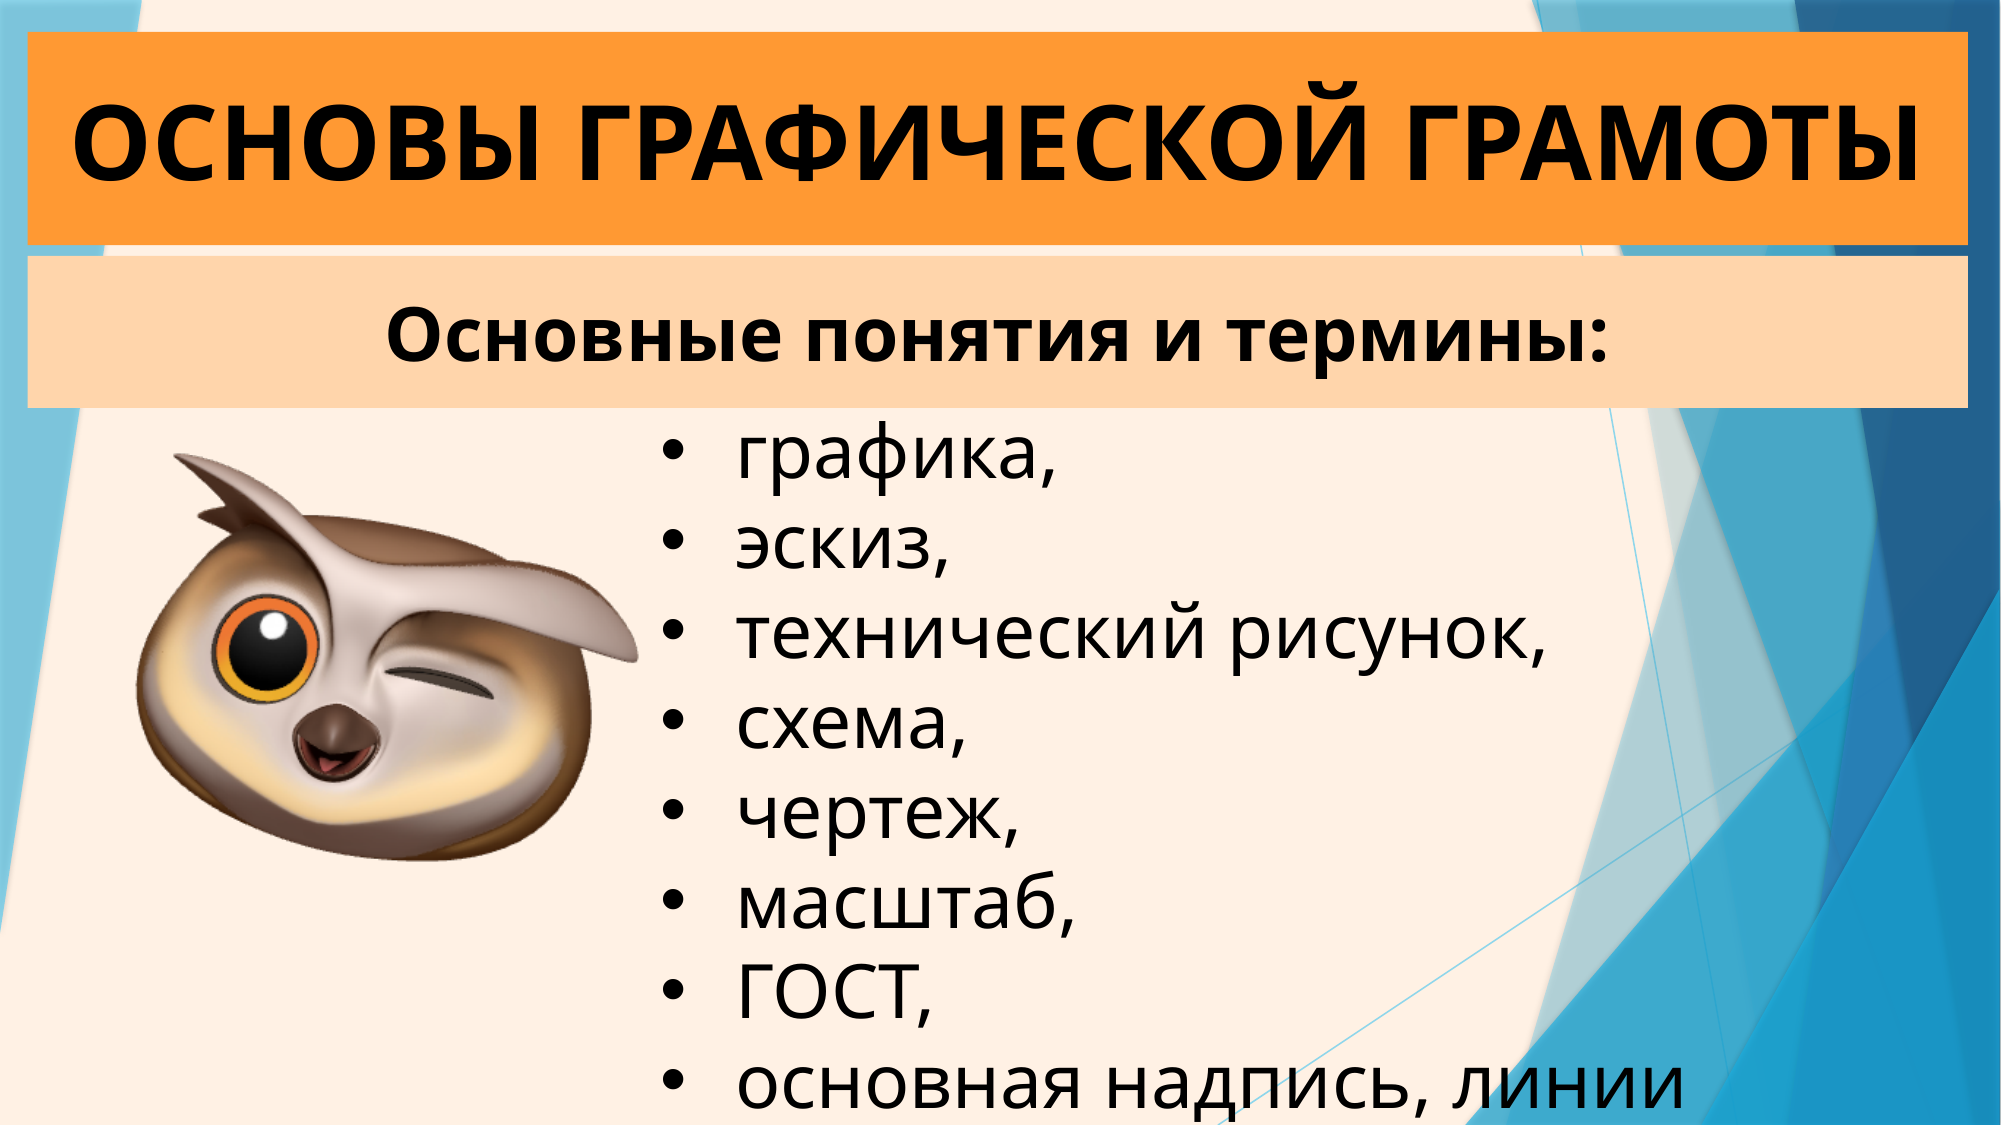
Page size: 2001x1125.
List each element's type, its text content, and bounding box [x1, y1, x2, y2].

text_box Основные понятия и термины: [26, 254, 1969, 410]
text_box графика, эскиз, технический рисунок, схема, чертеж, масштаб, ГОСТ, основная надпись, линии чертежа [645, 395, 1955, 1125]
picture [31, 359, 646, 974]
text_box ОСНОВЫ ГРАФИЧЕСКОЙ ГРАМОТЫ [26, 30, 1969, 247]
